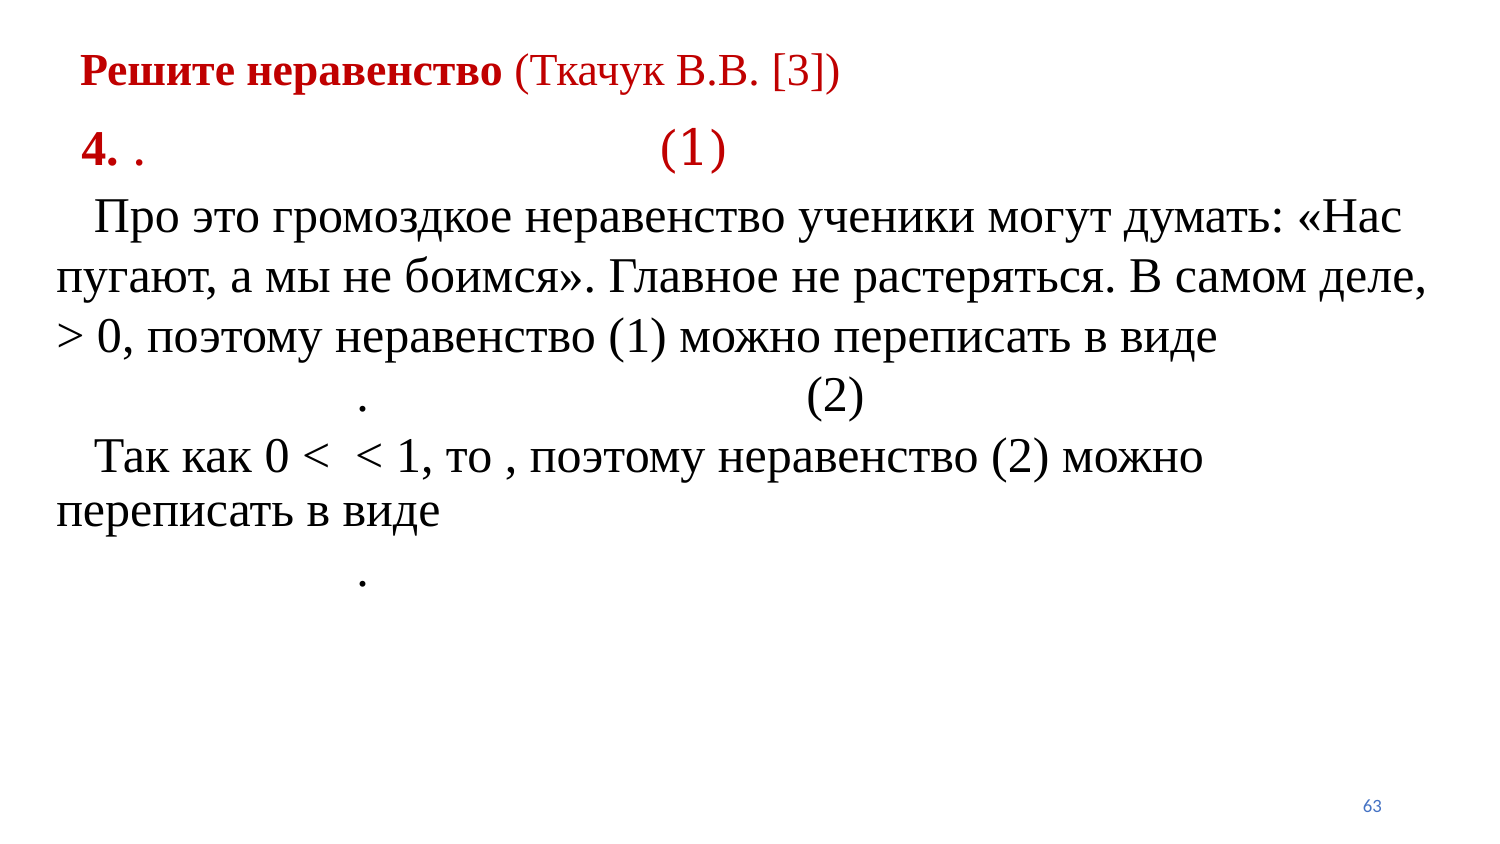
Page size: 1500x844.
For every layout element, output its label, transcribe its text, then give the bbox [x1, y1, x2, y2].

title Решите неравенство (Ткачук В.В. [3]) [64, 32, 1376, 103]
slide_number 63 [1059, 782, 1397, 827]
